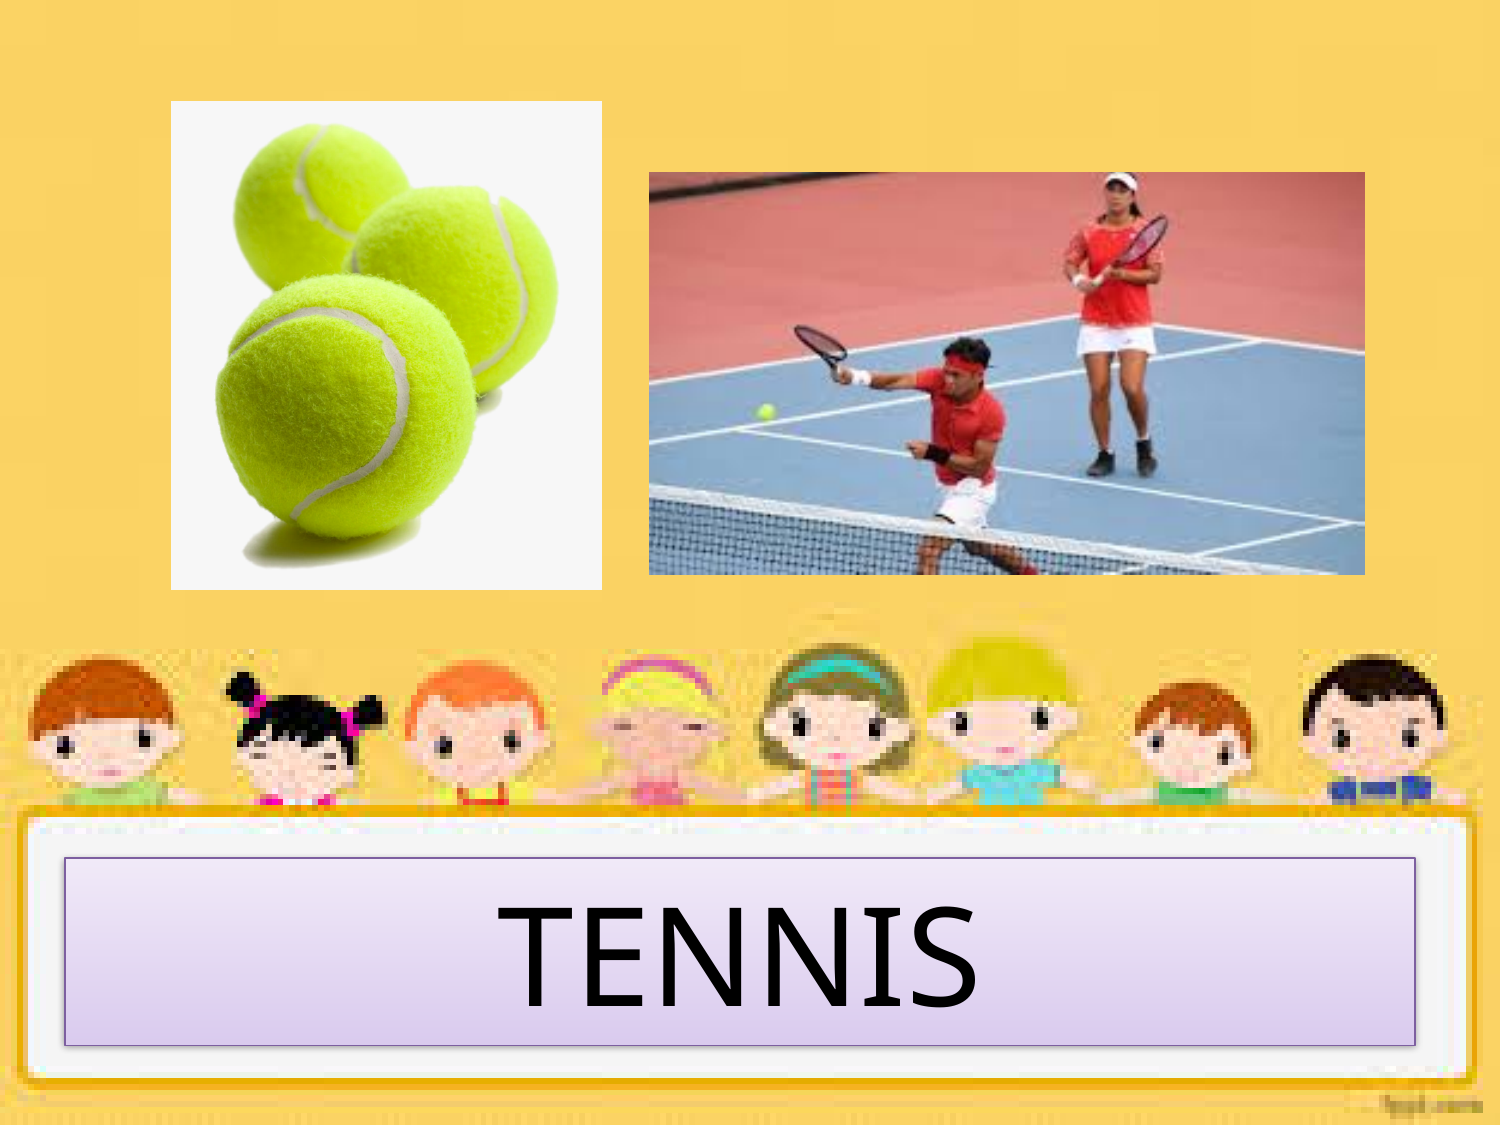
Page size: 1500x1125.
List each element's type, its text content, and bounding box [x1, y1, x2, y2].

picture [0, 0, 1500, 1125]
title TENNIS [64, 857, 1416, 1046]
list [170, 101, 603, 590]
